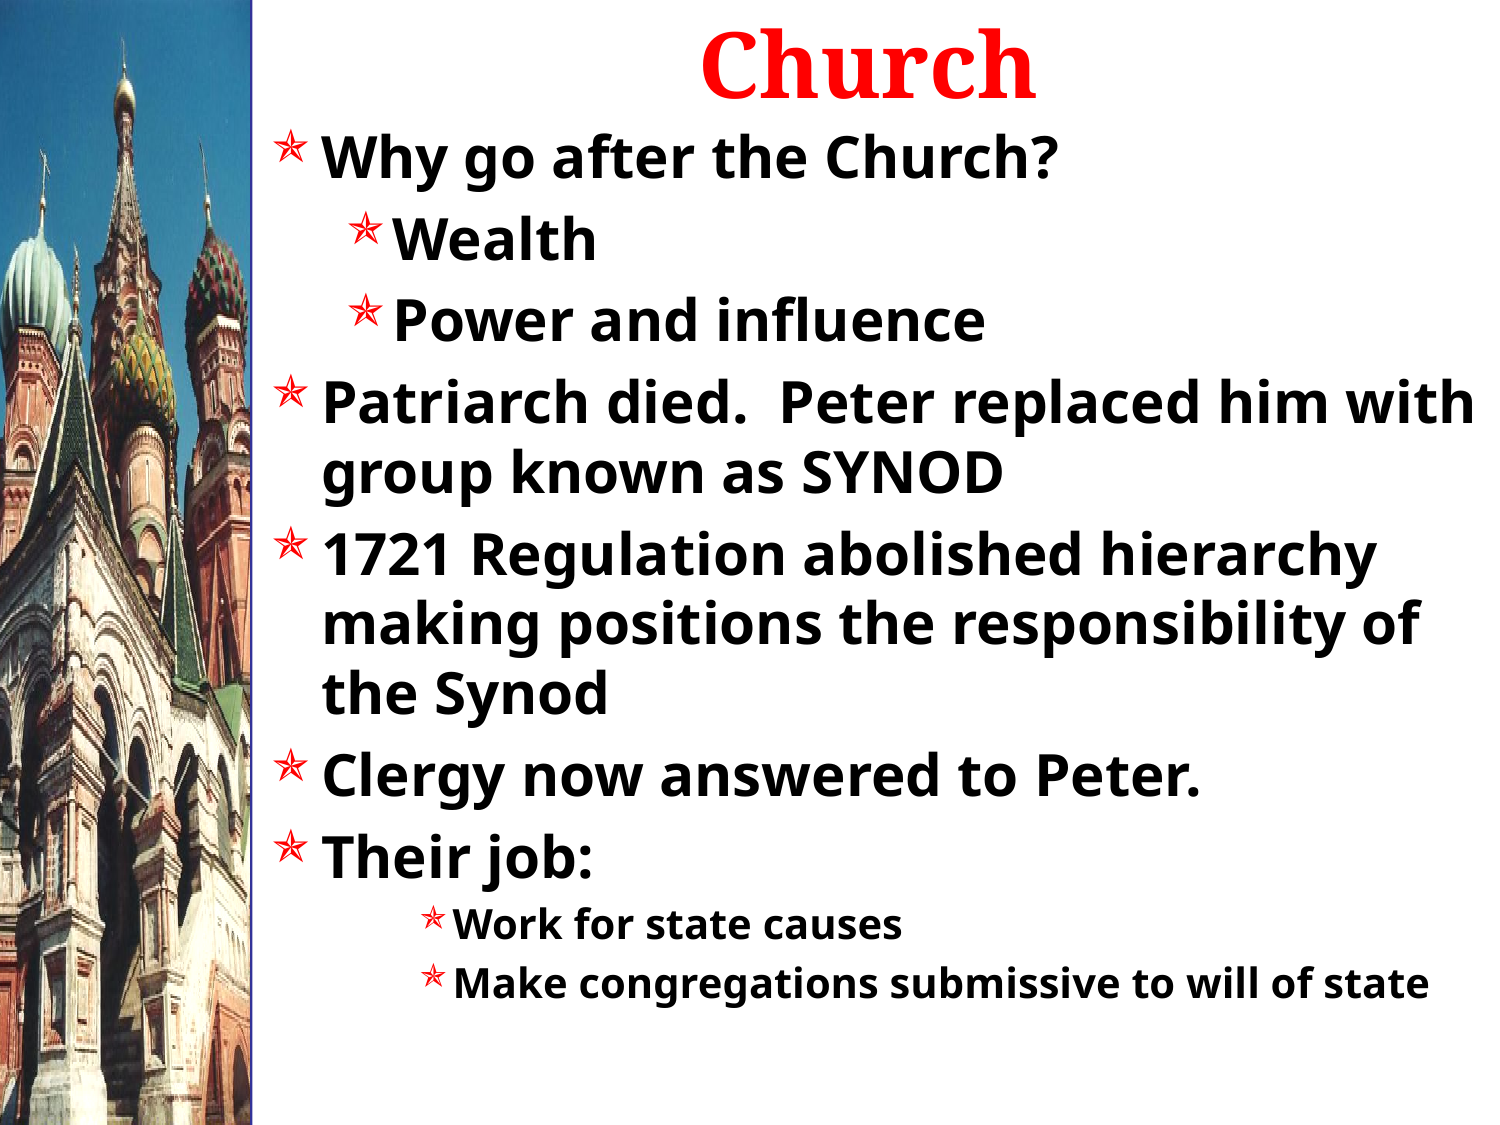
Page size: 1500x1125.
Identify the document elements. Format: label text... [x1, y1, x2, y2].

title Church [312, 0, 1425, 112]
picture [0, 0, 250, 1125]
list Why go after the Church? Wealth Power and influence Patriarch died. Peter replaced him with group known as SYNOD 1721 Regulation abolished hierarchy making positions the responsibility of the Synod Clergy now answered to Peter. Their job: Work for state causes Make congregations submissive to will of state [249, 112, 1500, 1088]
